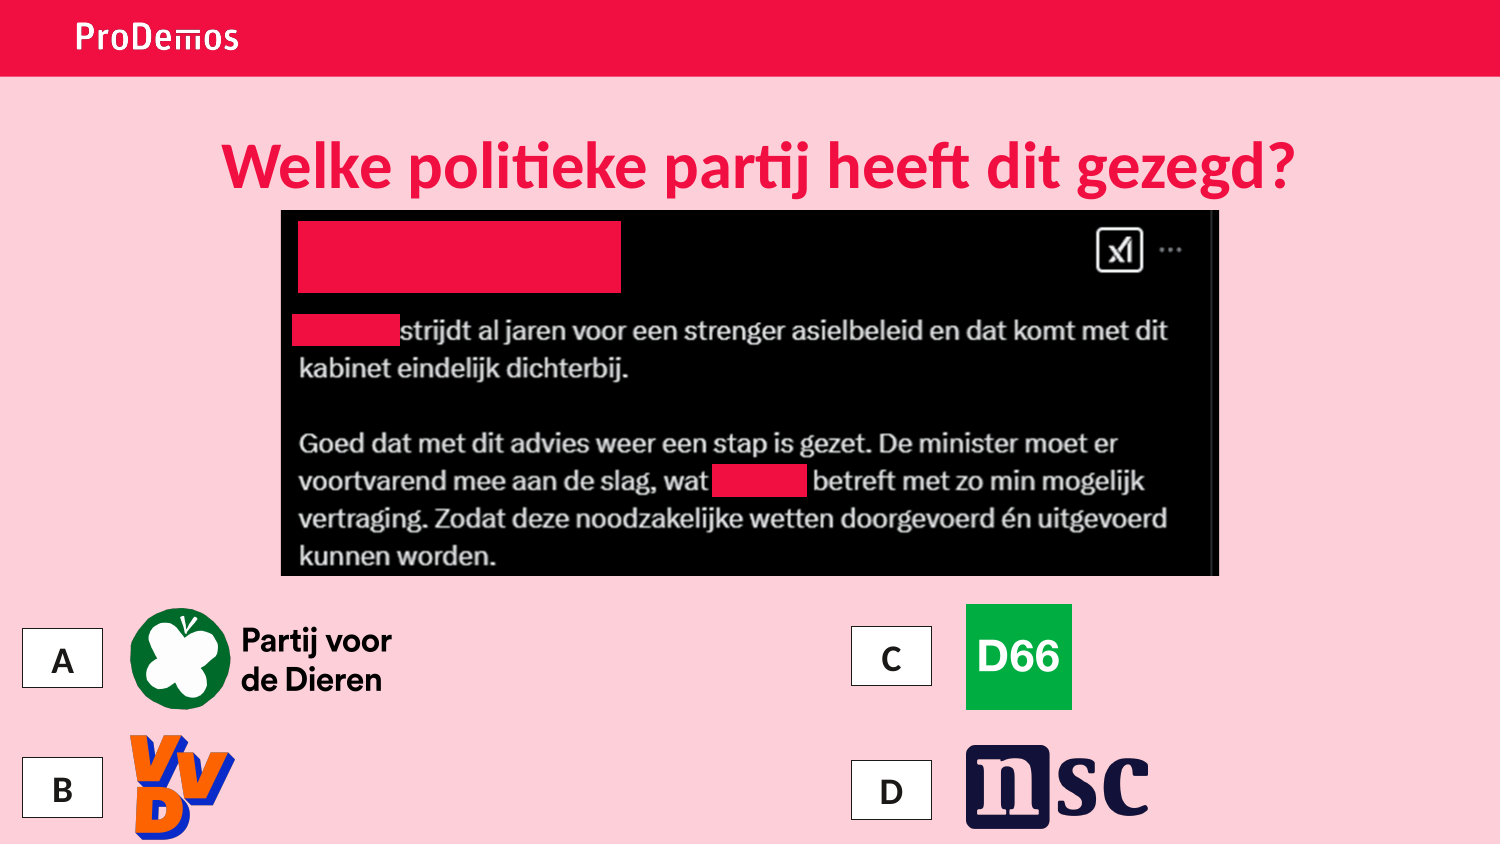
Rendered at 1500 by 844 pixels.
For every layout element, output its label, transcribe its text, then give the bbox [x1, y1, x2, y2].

text_box B [22, 757, 103, 818]
text_box A [22, 628, 103, 688]
picture [130, 735, 235, 840]
picture [966, 604, 1072, 710]
picture [966, 745, 1148, 829]
picture [130, 608, 392, 710]
text_box C [851, 626, 932, 686]
picture [43, 5, 267, 81]
picture [280, 210, 1220, 576]
title Welke politieke partij heeft dit gezegd? [182, 119, 1337, 267]
text_box D [851, 760, 932, 820]
